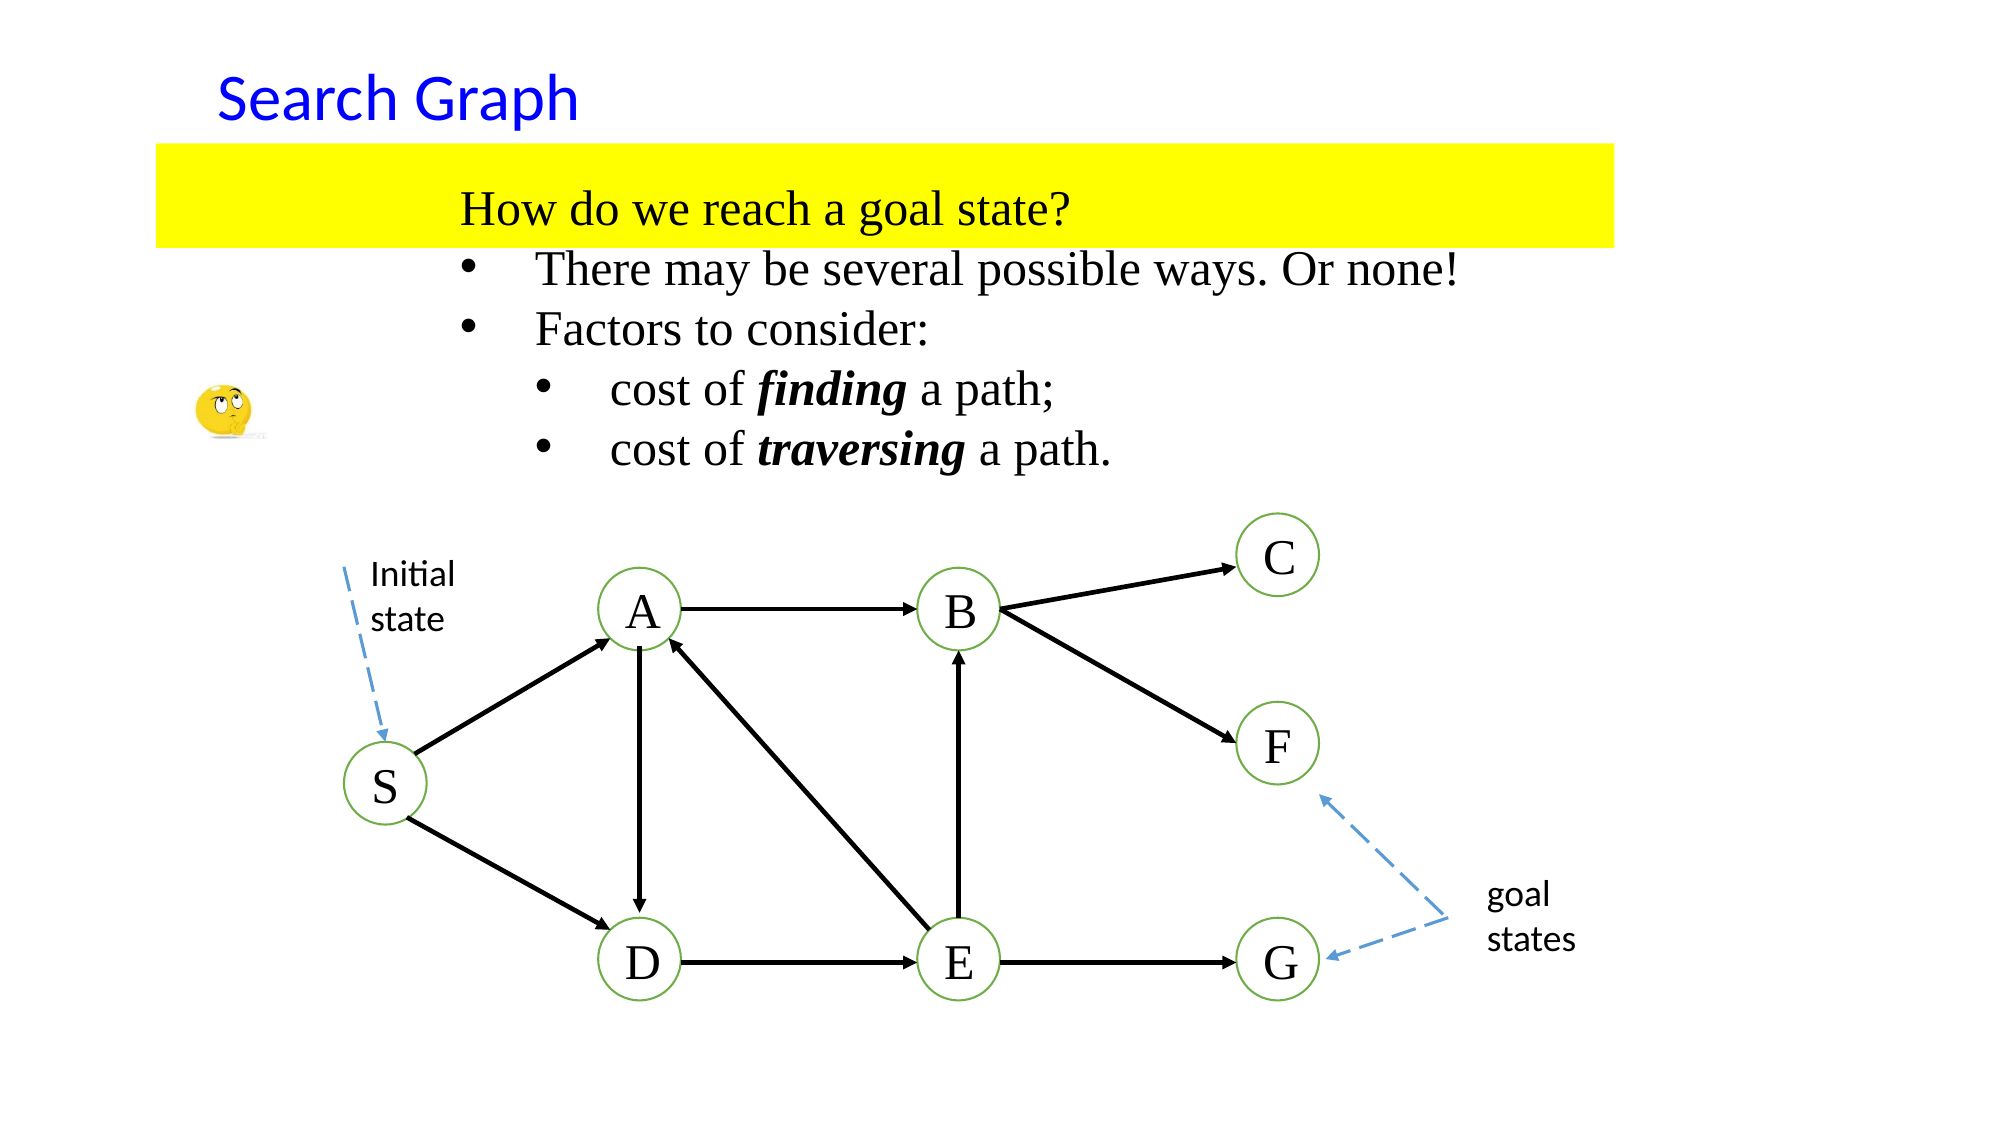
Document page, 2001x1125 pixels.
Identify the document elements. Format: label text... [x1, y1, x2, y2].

text_box Initial state [355, 541, 498, 647]
text_box [156, 143, 1615, 248]
text_box F [1235, 700, 1321, 786]
text_box A [597, 566, 682, 652]
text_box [414, 638, 611, 754]
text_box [999, 566, 1237, 609]
text_box How do we reach a goal state? There may be several possible ways. Or none! Factors to consider: cost of finding a path; cost of traversing a path. [445, 168, 1643, 484]
picture [177, 381, 269, 441]
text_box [406, 817, 611, 930]
text_box B [916, 566, 999, 652]
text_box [1325, 917, 1449, 960]
text_box E [916, 916, 1002, 1002]
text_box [343, 566, 386, 742]
text_box Search Graph [203, 46, 888, 142]
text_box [1318, 794, 1443, 915]
text_box S [342, 740, 428, 826]
text_box C [1235, 512, 1321, 598]
text_box D [597, 916, 682, 1002]
text_box G [1235, 916, 1321, 1002]
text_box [668, 638, 930, 930]
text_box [999, 609, 1237, 744]
text_box goal states [1472, 861, 1615, 967]
